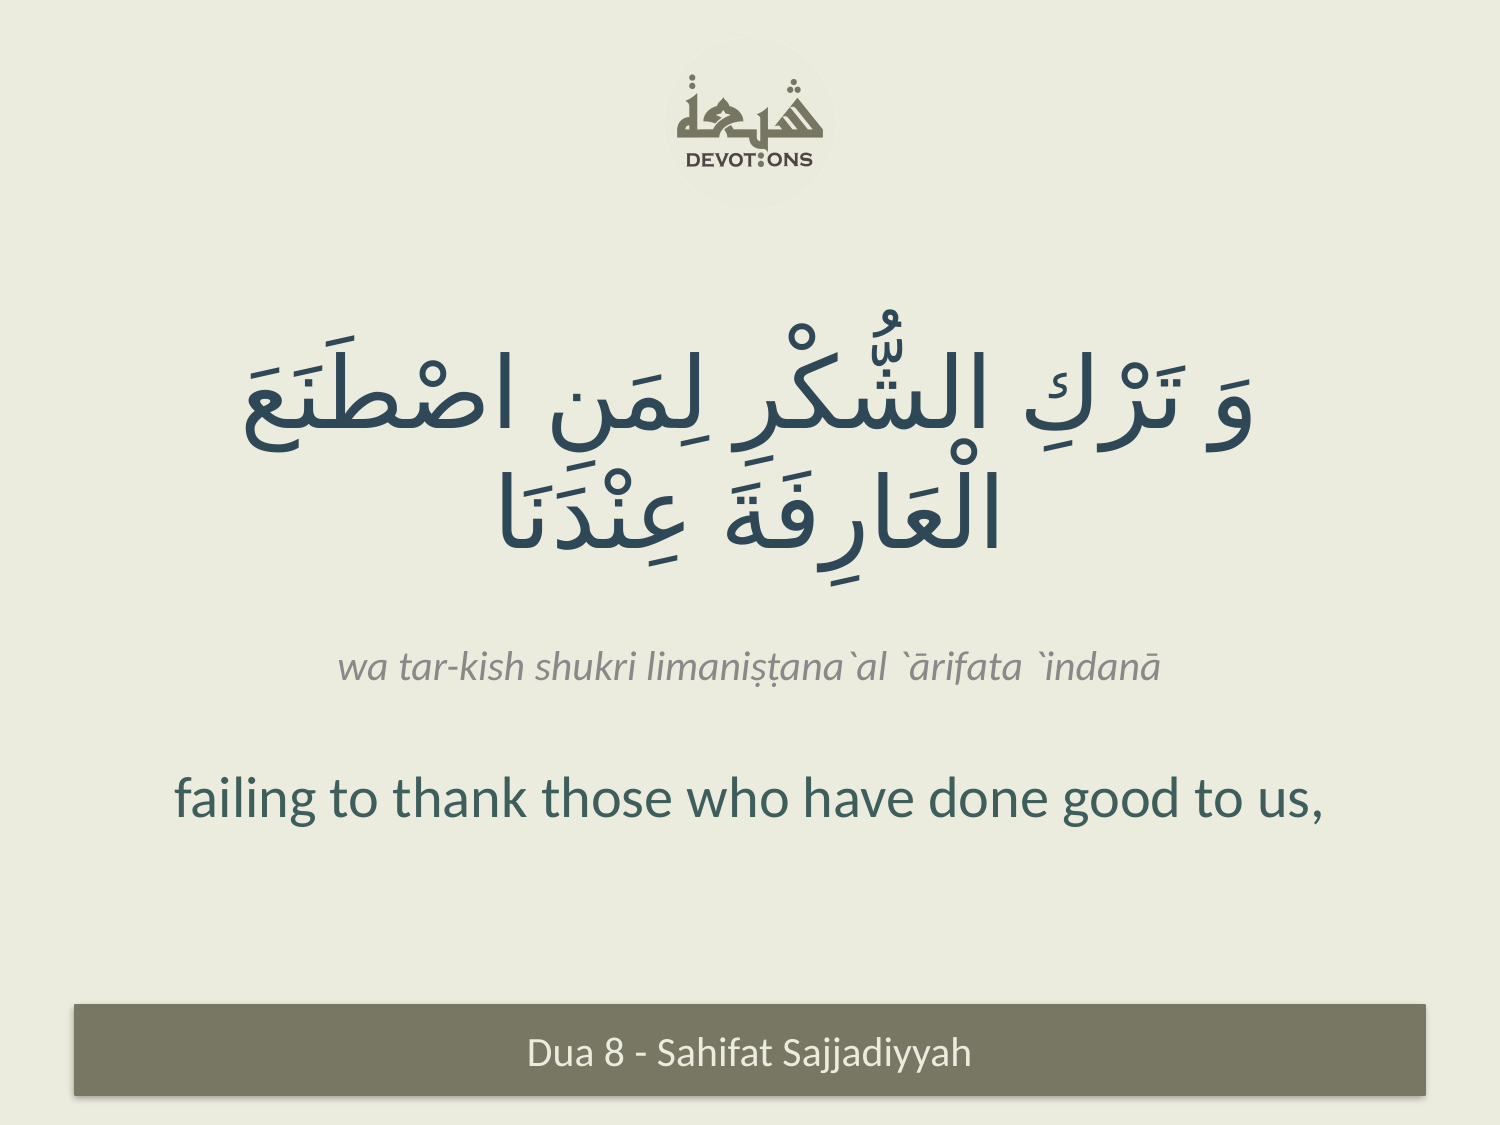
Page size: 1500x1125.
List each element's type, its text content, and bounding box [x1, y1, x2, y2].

picture [656, 29, 844, 218]
text_box [74, 1004, 1426, 1096]
text_box وَ تَرْكِ الشُّكْرِ لِمَنِ اصْطَنَعَ الْعَارِفَةَ عِنْدَنَا wa tar-kish shukri limaniṣṭana`al `ārifata `indanā failing to thank those who have done good to us, [74, 321, 1425, 836]
text_box Dua 8 - Sahifat Sajjadiyyah [512, 1017, 988, 1083]
